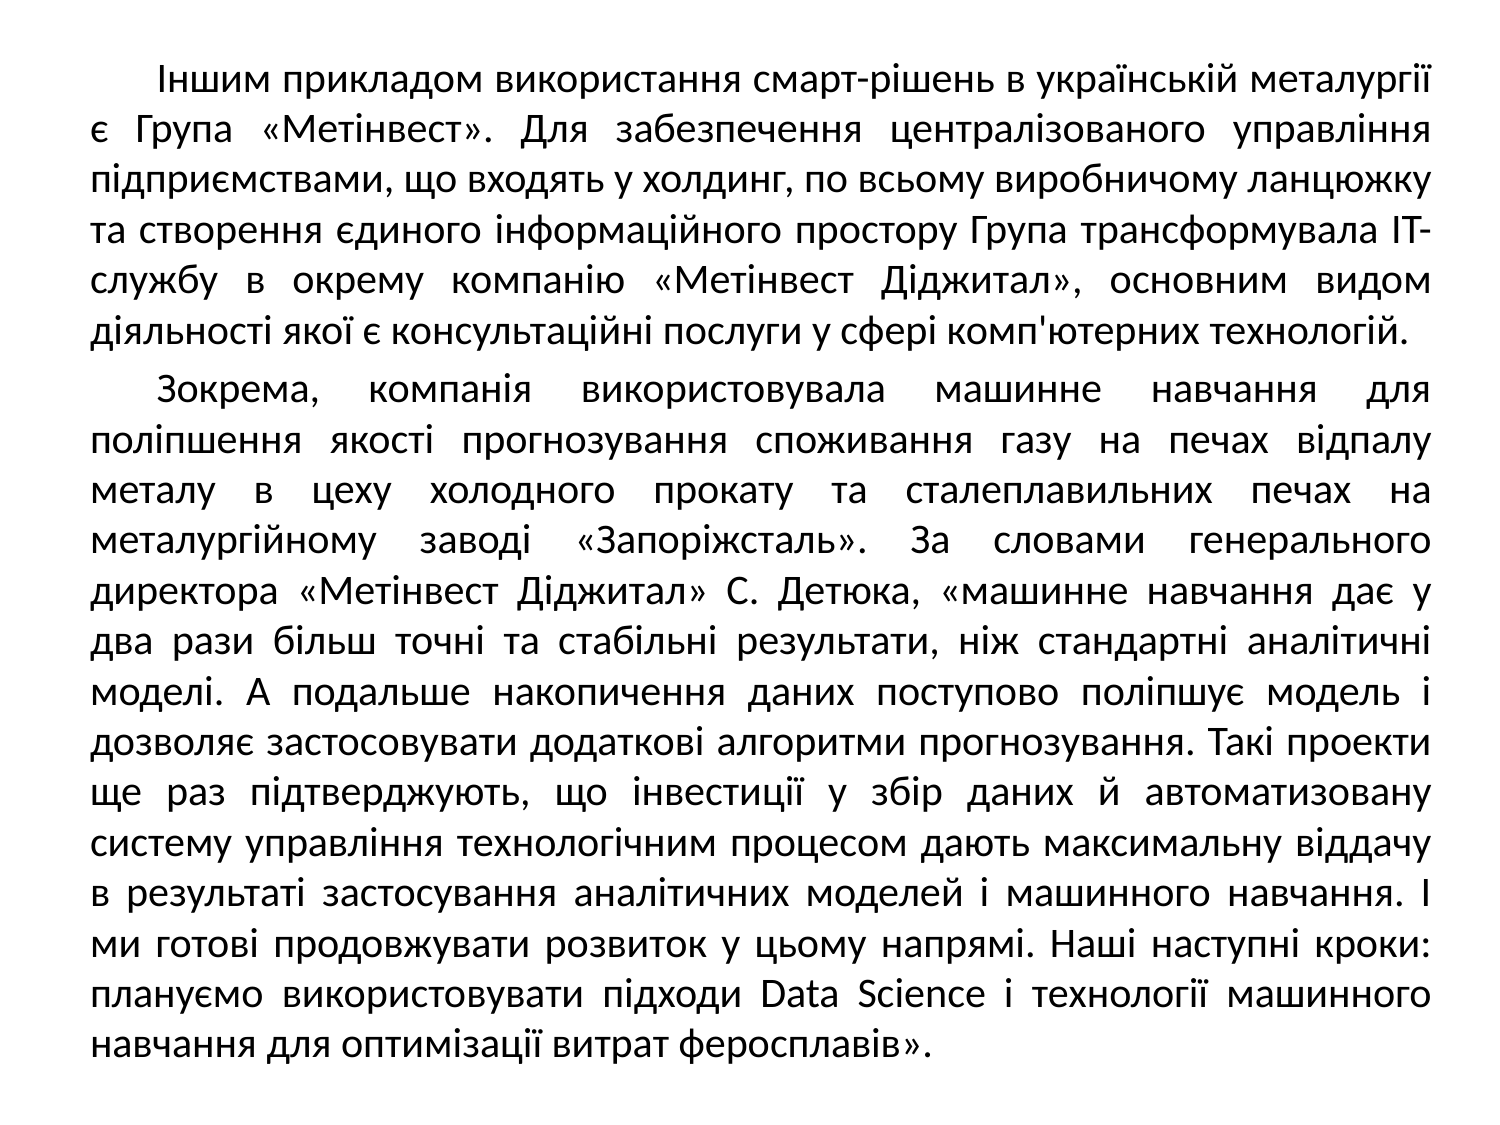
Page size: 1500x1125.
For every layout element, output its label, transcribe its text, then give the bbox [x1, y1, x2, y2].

list Іншим прикладом використання смарт-рішень в українській металургії є Група «Метінвест». Для забезпечення централізованого управління підприємствами, що входять у холдинг, по всьому виробничому ланцюжку та створення єдиного інформаційного простору Група трансформувала IT- службу в окрему компанію «Метінвест Діджитал», основним видом діяльності якої є консультаційні послуги у сфері комп'ютерних технологій. Зокрема, компанія використовувала машинне навчання для поліпшення якості прогнозування споживання газу на печах відпалу металу в цеху холодного прокату та сталеплавильних печах на металургійному заводі «Запоріжсталь». За словами генерального директора «Метінвест Діджитал» С. Детюка, «машинне навчання дає у два рази більш точні та стабільні результати, ніж стандартні аналітичні моделі. А подальше накопичення даних поступово поліпшує модель і дозволяє застосовувати додаткові алгоритми прогнозування. Такі проекти ще раз підтверджують, що інвестиції у збір даних й автоматизовану систему управління технологічним процесом дають максимальну віддачу в результаті застосування аналітичних моделей і машинного навчання. І ми готові продовжувати розвиток у цьому напрямі. Наші наступні кроки: плануємо використовувати підходи Data Science і технології машинного навчання для оптимізації витрат феросплавів». [75, 42, 1447, 1094]
